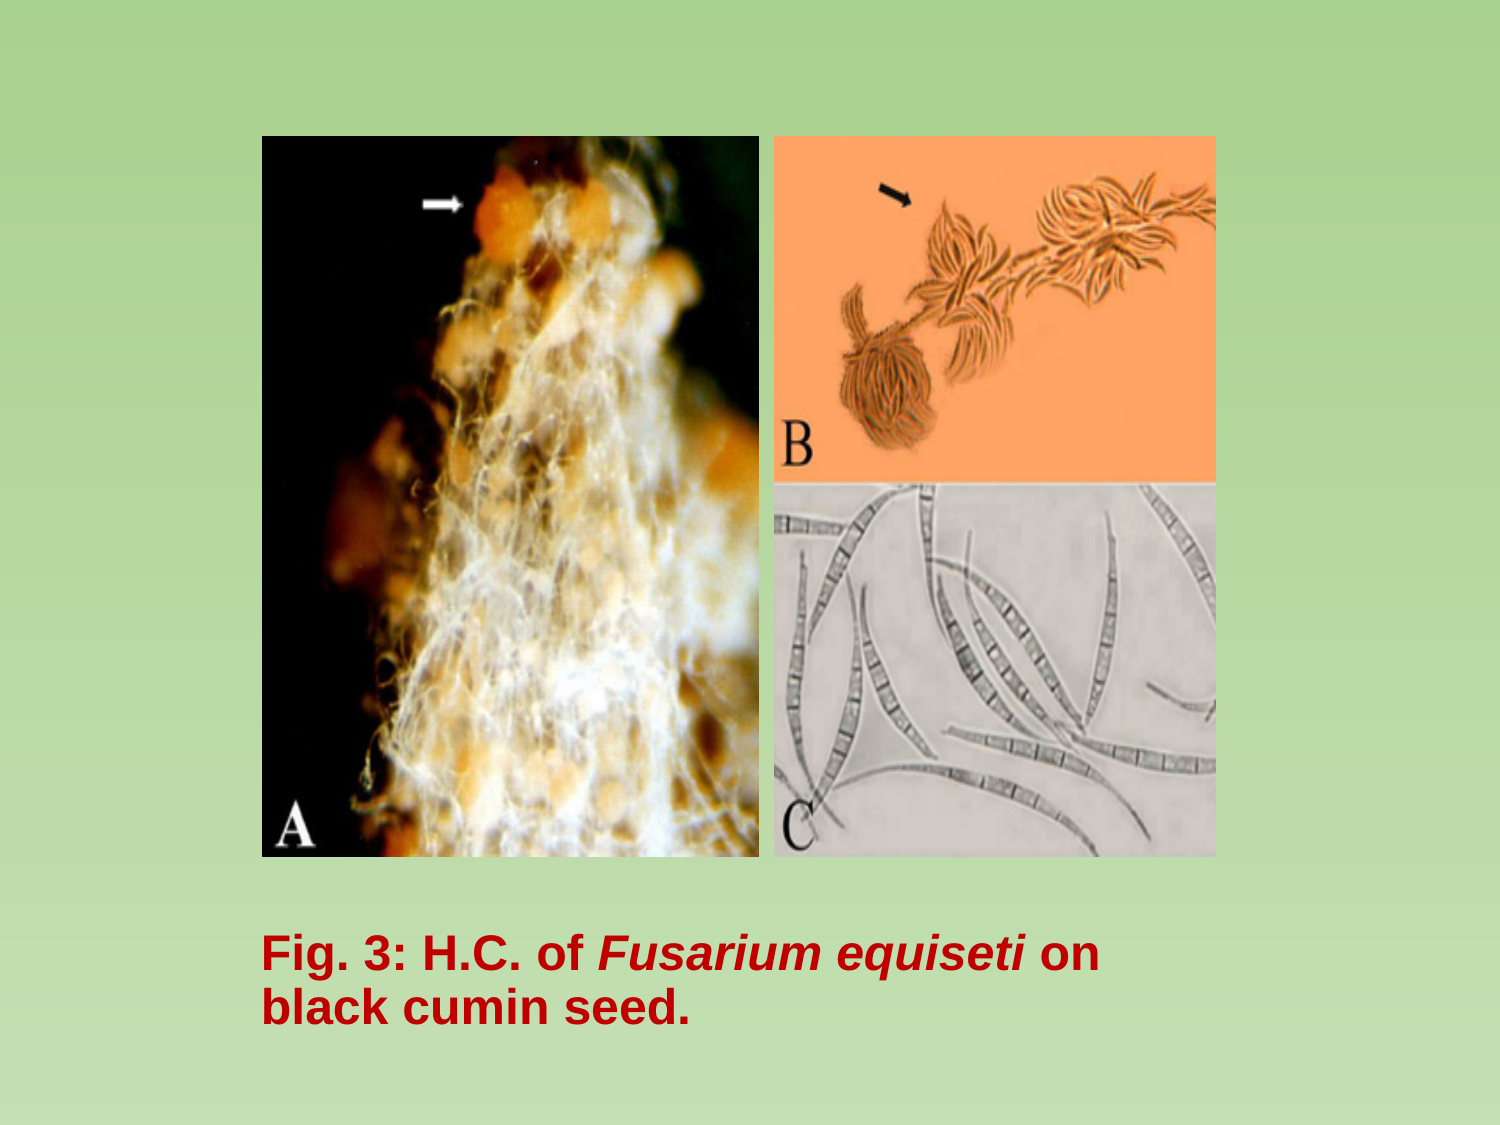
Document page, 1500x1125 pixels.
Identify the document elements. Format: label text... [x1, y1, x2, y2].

title Fig. 3: H.C. of Fusarium equiseti on black cumin seed. [245, 888, 1237, 1075]
picture [262, 136, 759, 857]
picture [774, 136, 1216, 857]
